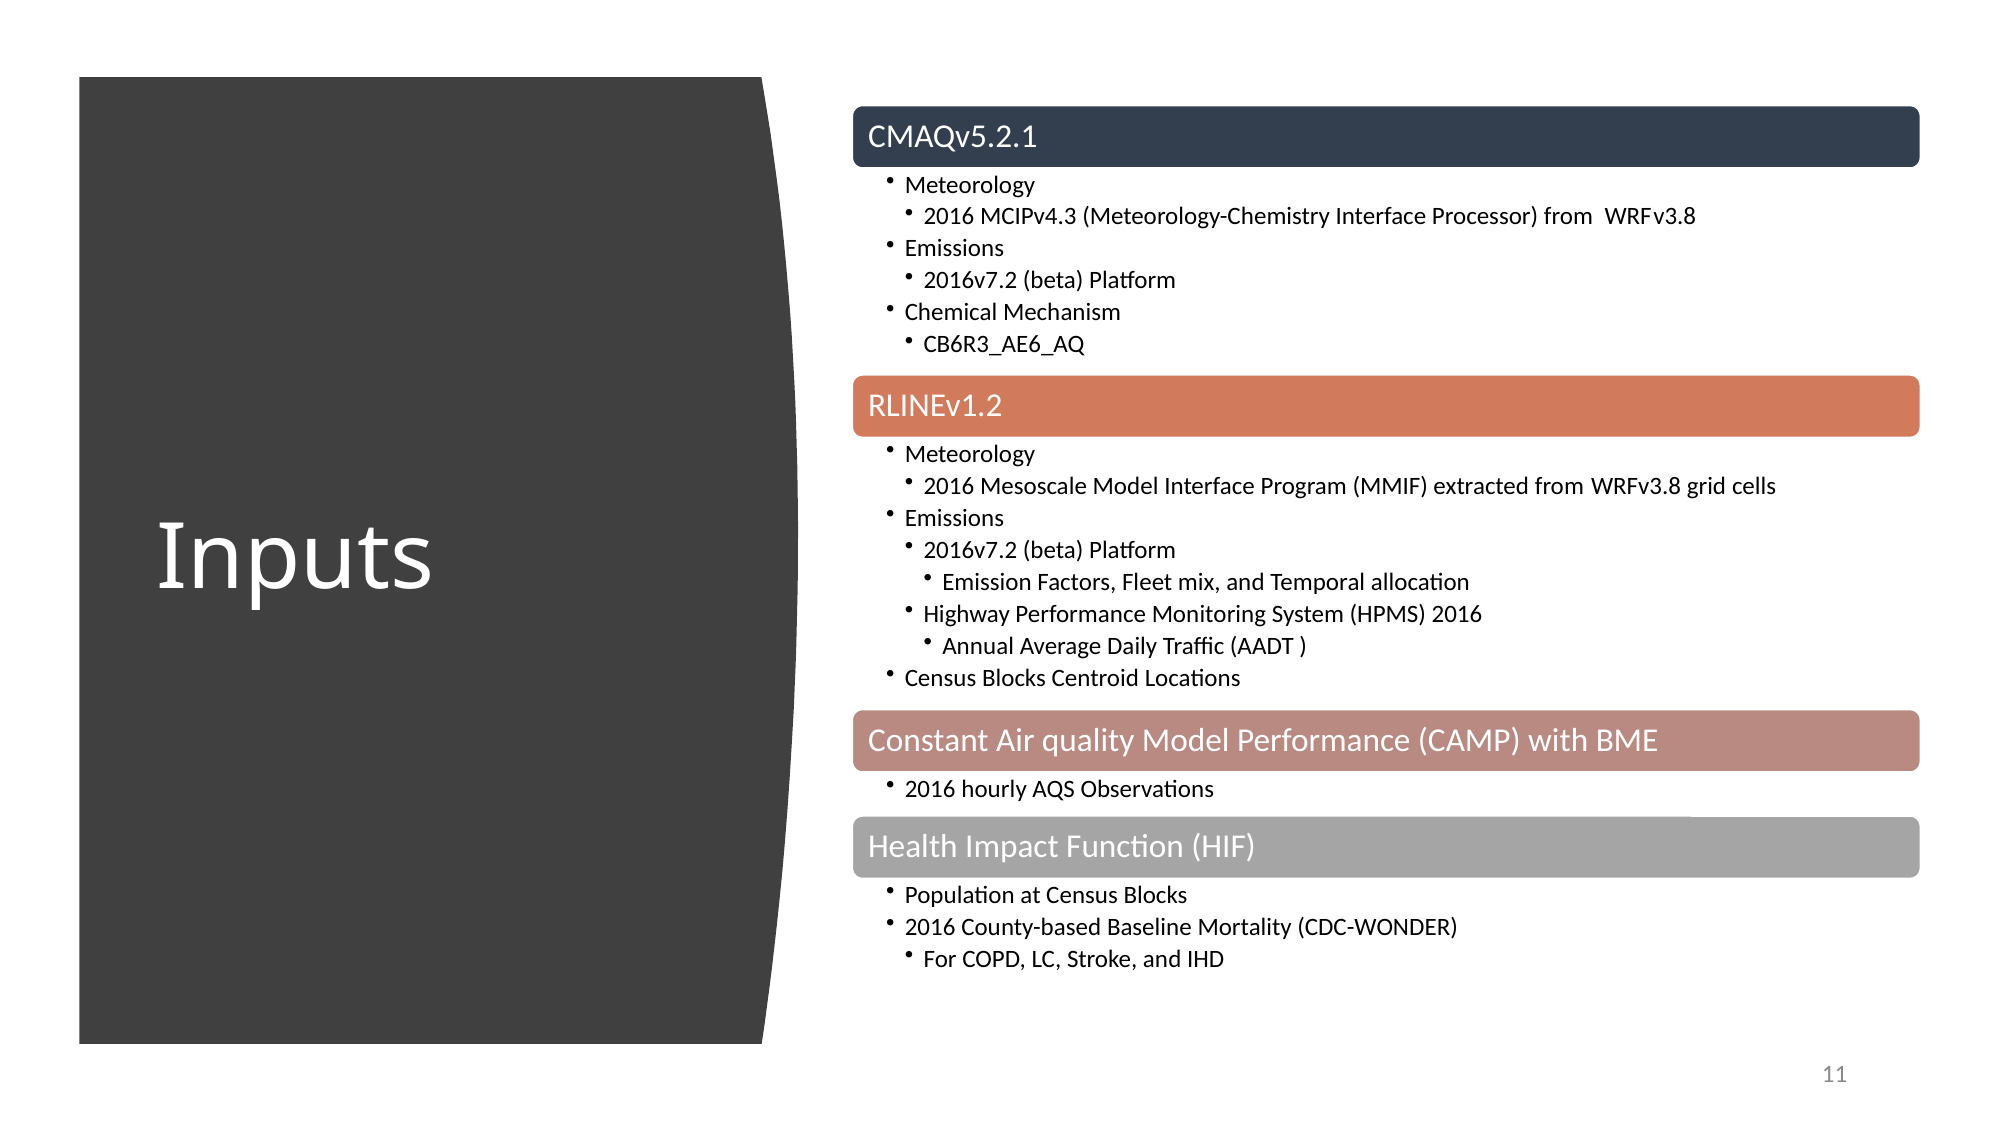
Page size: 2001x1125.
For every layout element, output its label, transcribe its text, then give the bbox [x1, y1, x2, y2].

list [852, 77, 1921, 1043]
title Inputs [141, 166, 702, 953]
text_box [78, 76, 800, 1045]
slide_number 11 [1412, 1043, 1863, 1103]
